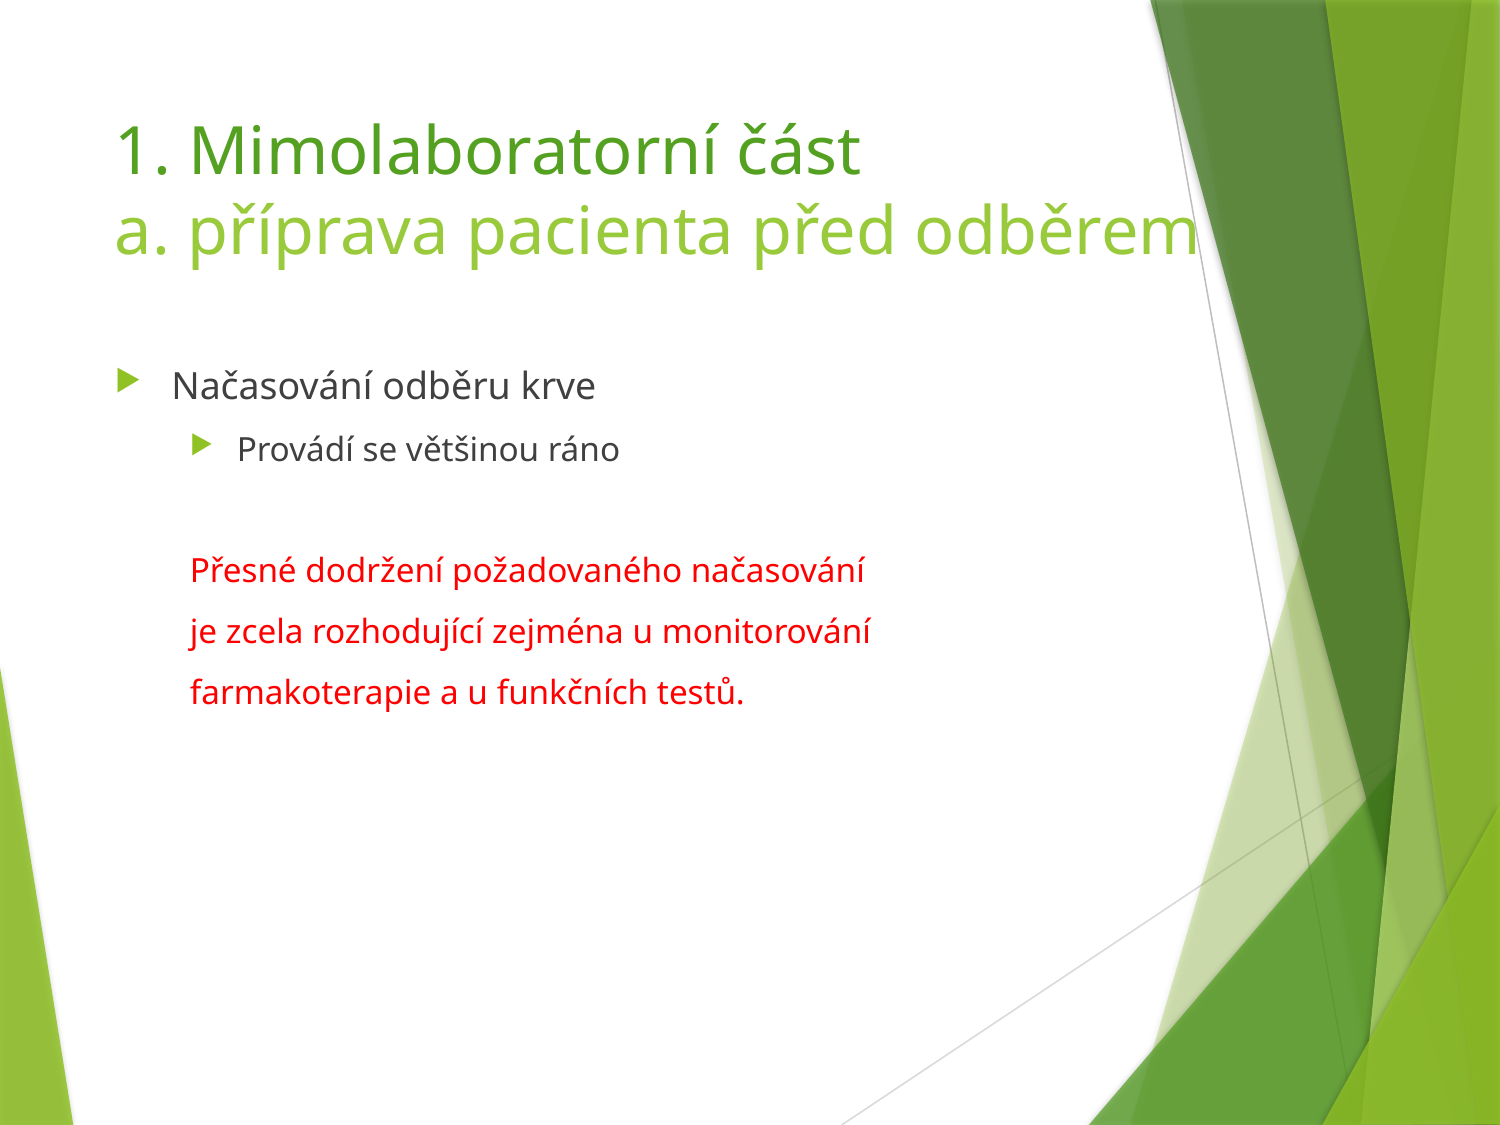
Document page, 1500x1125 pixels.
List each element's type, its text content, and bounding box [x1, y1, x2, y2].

title 1. Mimolaboratorní část a. příprava pacienta před odběrem [99, 99, 1341, 317]
list Načasování odběru krve Provádí se většinou ráno Přesné dodržení požadovaného načasování je zcela rozhodující zejména u monitorování farmakoterapie a u funkčních testů. [99, 354, 1142, 992]
